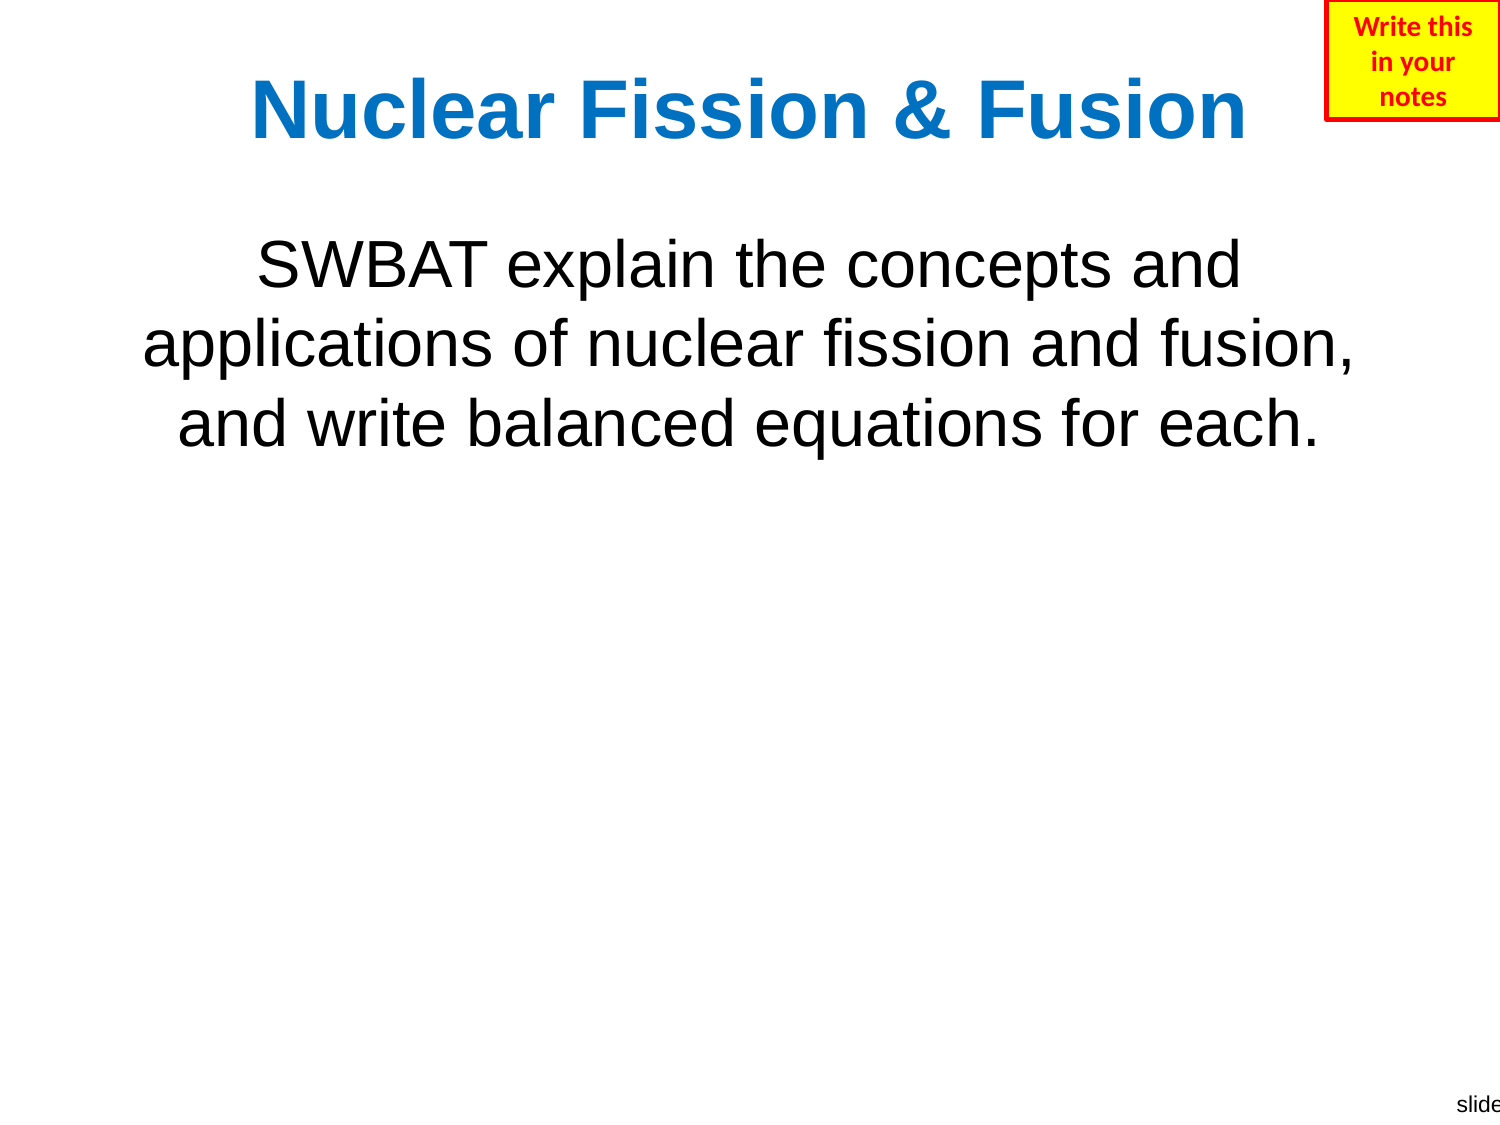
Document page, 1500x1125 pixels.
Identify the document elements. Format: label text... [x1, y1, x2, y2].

list SWBAT explain the concepts and applications of nuclear fission and fusion, and write balanced equations for each. [127, 212, 1373, 1055]
title Nuclear Fission & Fusion [30, 45, 1470, 165]
text_box Write this in your notes [1326, 0, 1500, 120]
